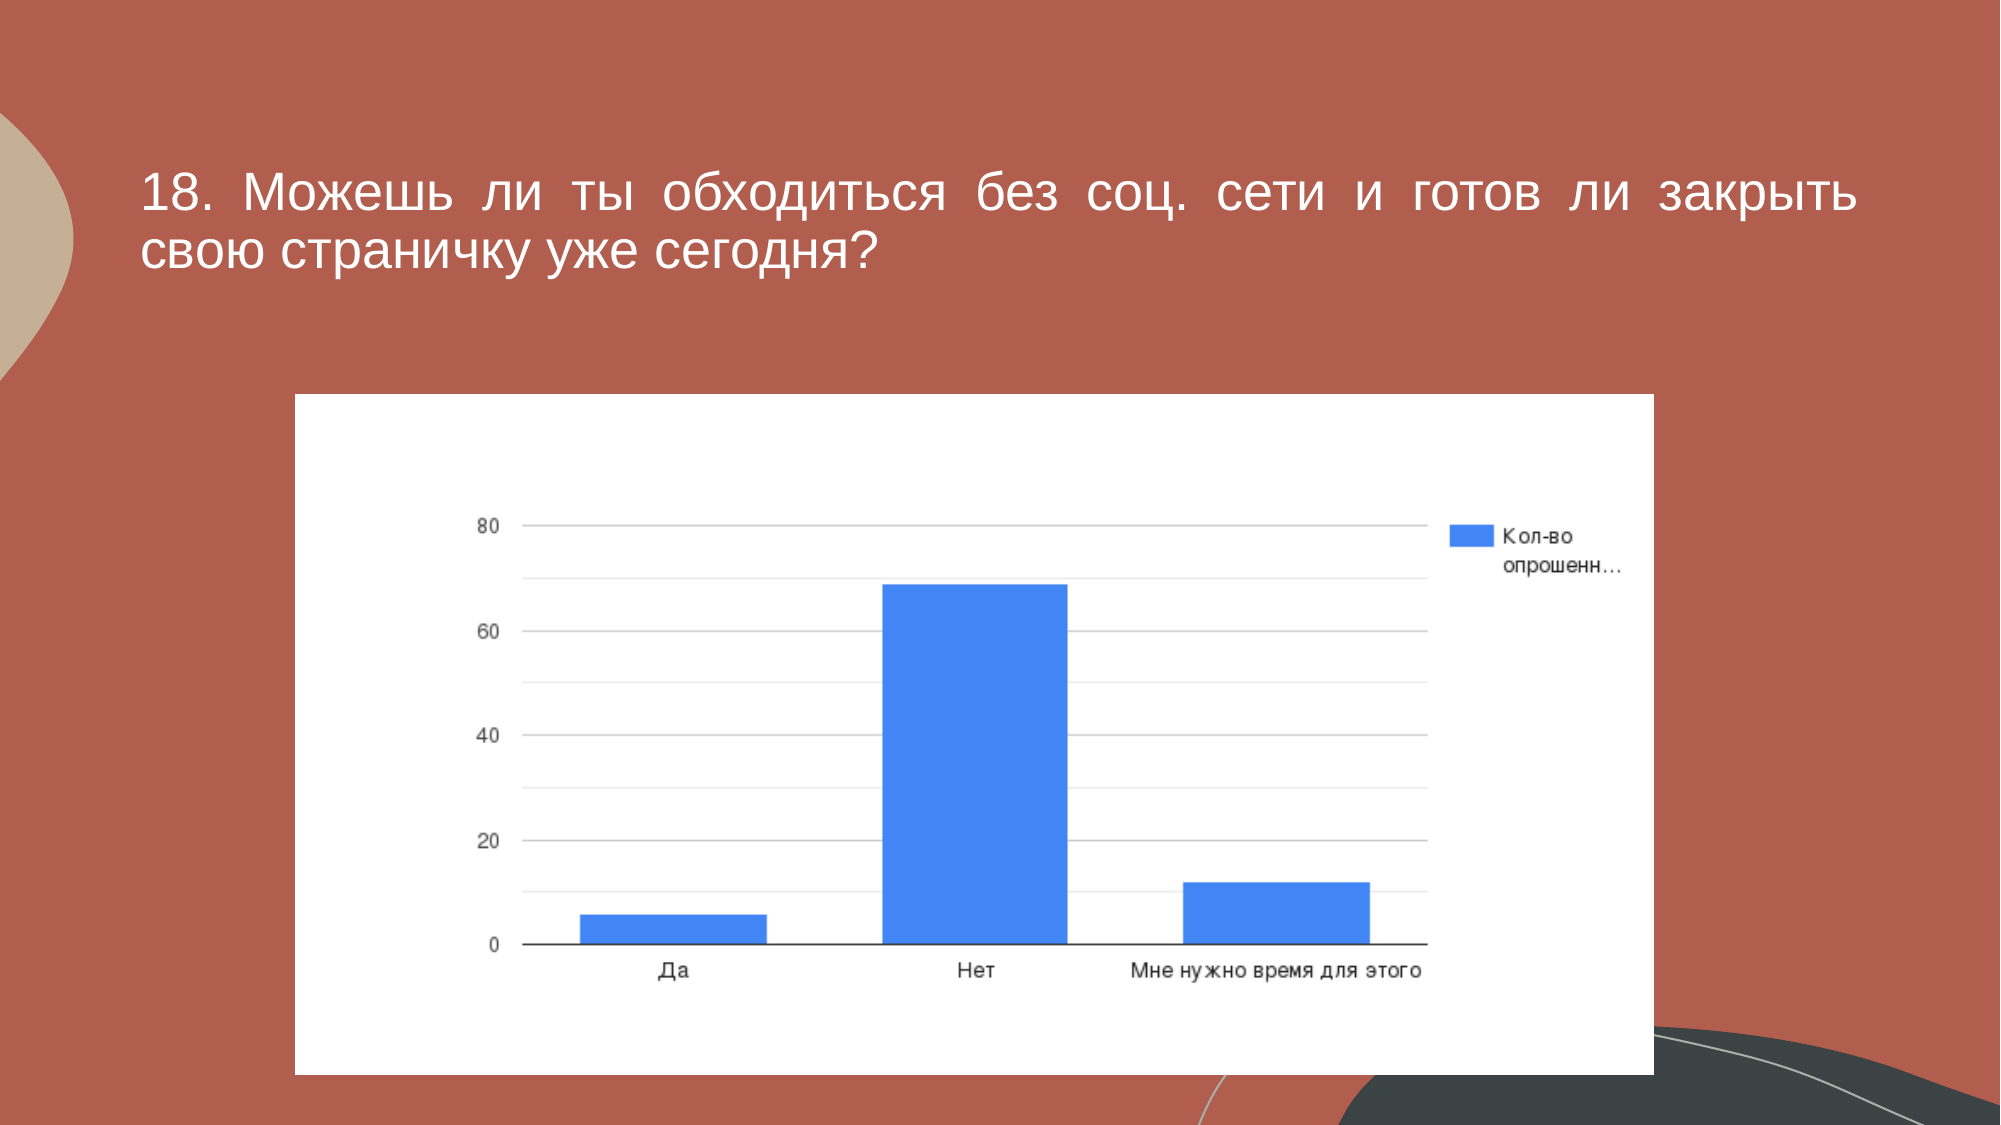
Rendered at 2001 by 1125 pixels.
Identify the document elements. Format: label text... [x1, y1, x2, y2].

picture [295, 393, 1654, 1076]
title 18. Можешь ли ты обходиться без соц. сети и готов ли закрыть свою страничку уже сегодня? [125, 155, 1875, 406]
